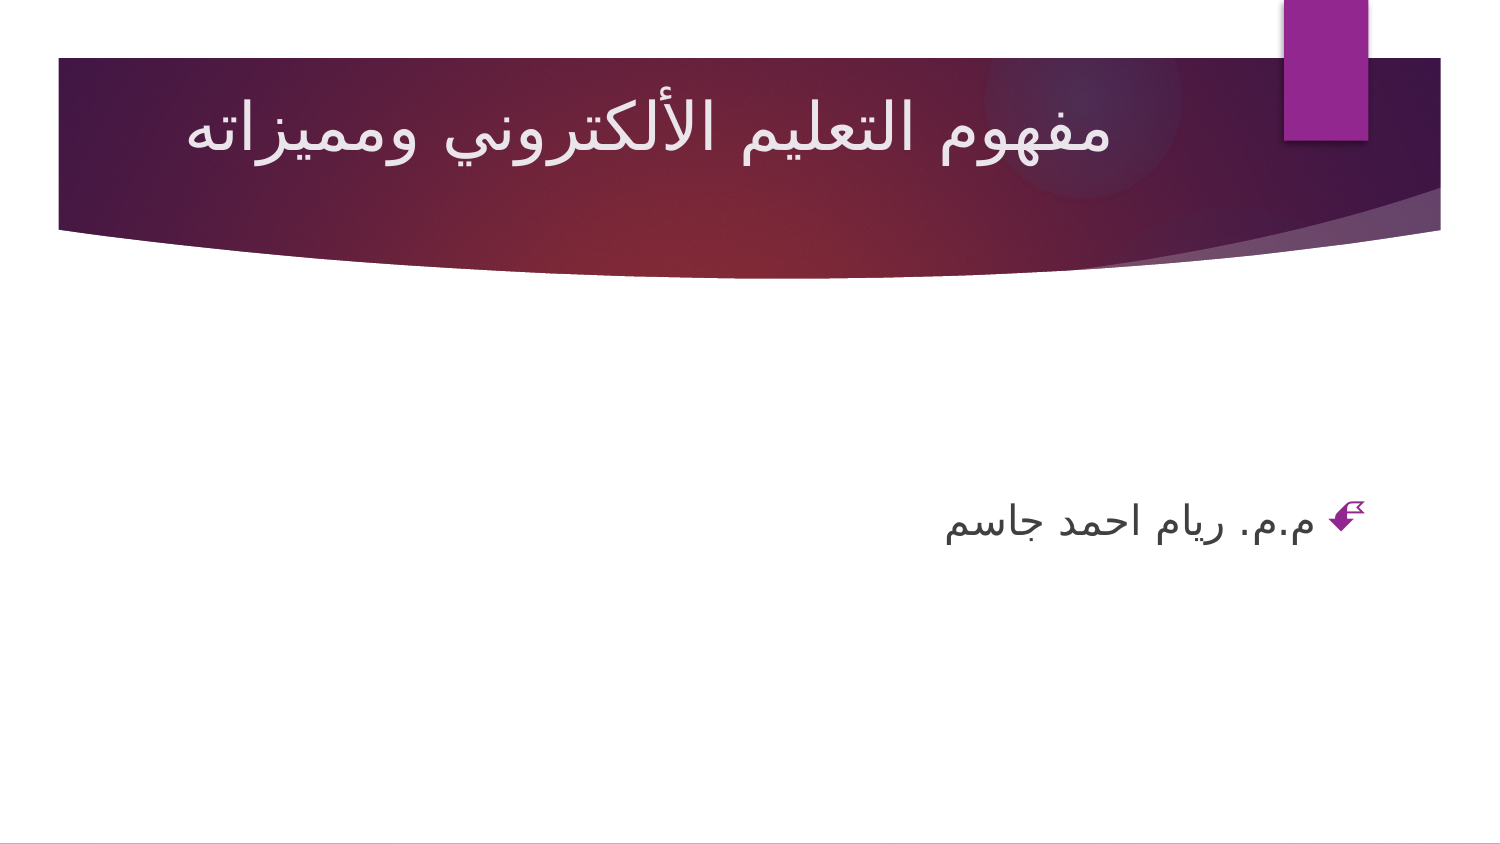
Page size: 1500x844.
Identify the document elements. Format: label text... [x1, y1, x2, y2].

list م.م. ريام احمد جاسم [92, 481, 1408, 641]
title مفهوم التعليم الألكتروني ومميزاته [92, 72, 1408, 357]
